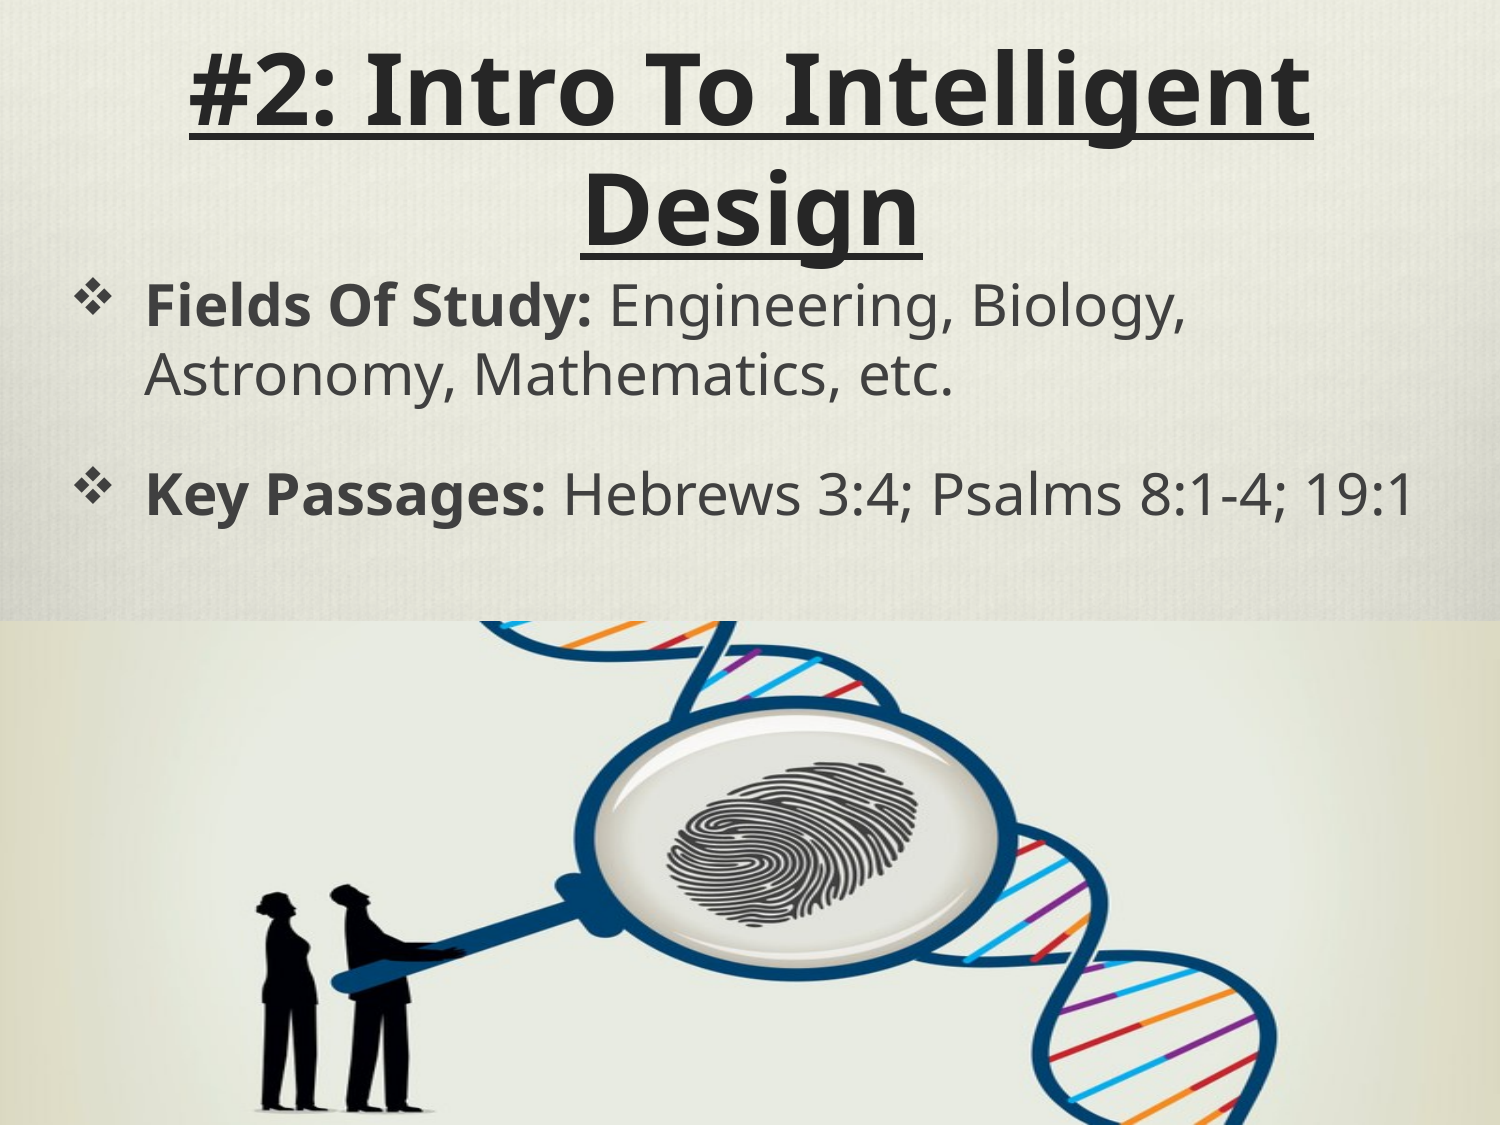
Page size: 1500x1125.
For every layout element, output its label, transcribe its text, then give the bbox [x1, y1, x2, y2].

list Fields Of Study: Engineering, Biology, Astronomy, Mathematics, etc. Key Passages: Hebrews 3:4; Psalms 8:1-4; 19:1 [54, 260, 1449, 620]
picture [0, 620, 1500, 1125]
title #2: Intro To Intelligent Design [54, 51, 1449, 240]
